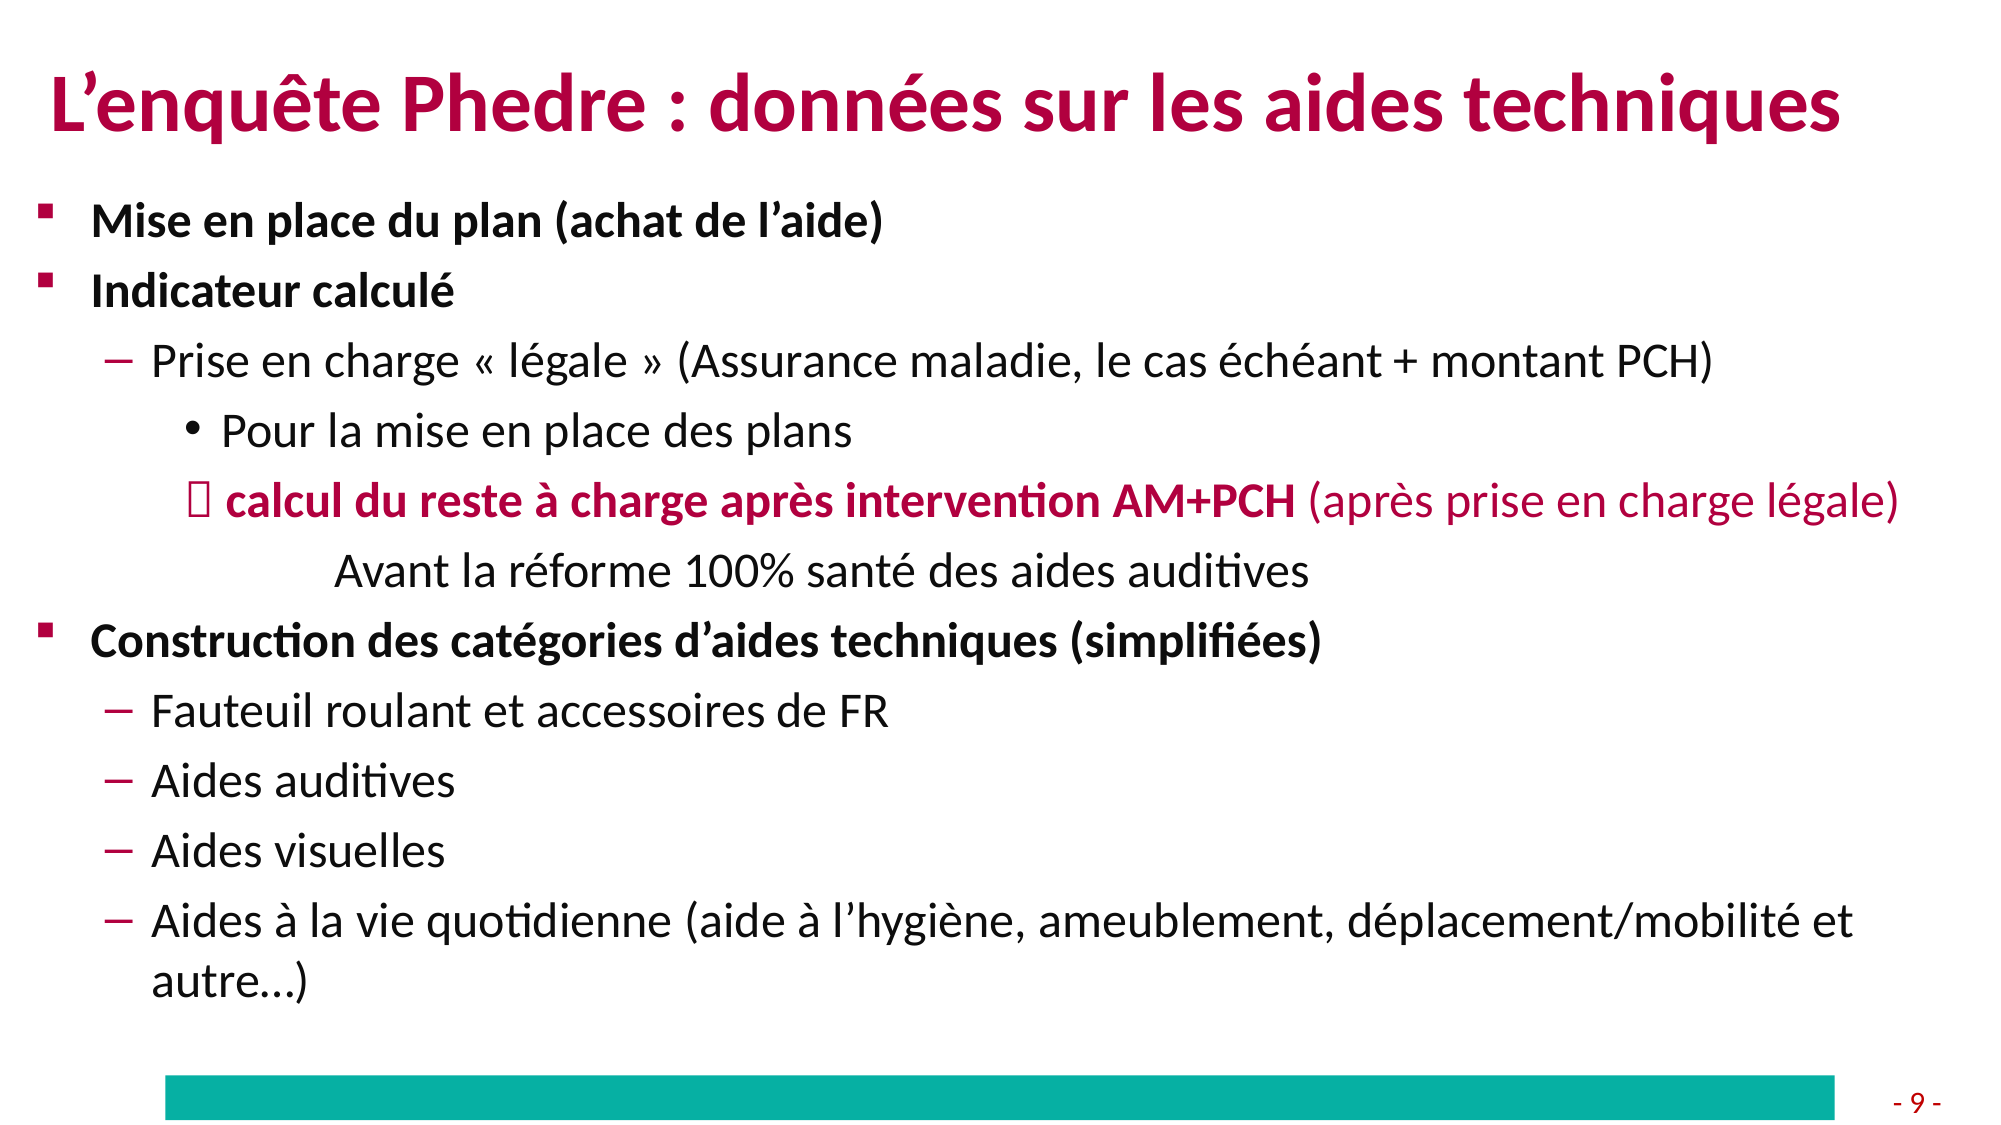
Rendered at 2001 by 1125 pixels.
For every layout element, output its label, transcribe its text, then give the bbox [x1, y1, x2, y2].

text_box [1003, 547, 1701, 974]
title L’enquête Phedre : données sur les aides techniques [35, 40, 1932, 179]
text_box [338, 740, 1124, 1019]
list Mise en place du plan (achat de l’aide) Indicateur calculé Prise en charge « légale » (Assurance maladie, le cas échéant + montant PCH) Pour la mise en place des plans  calcul du reste à charge après intervention AM+PCH (après prise en charge légale) Avant la réforme 100% santé des aides auditives Construction des catégories d’aides techniques (simplifiées) Fauteuil roulant et accessoires de FR Aides auditives Aides visuelles Aides à la vie quotidienne (aide à l’hygiène, ameublement, déplacement/mobilité et autre…) [19, 179, 1981, 695]
